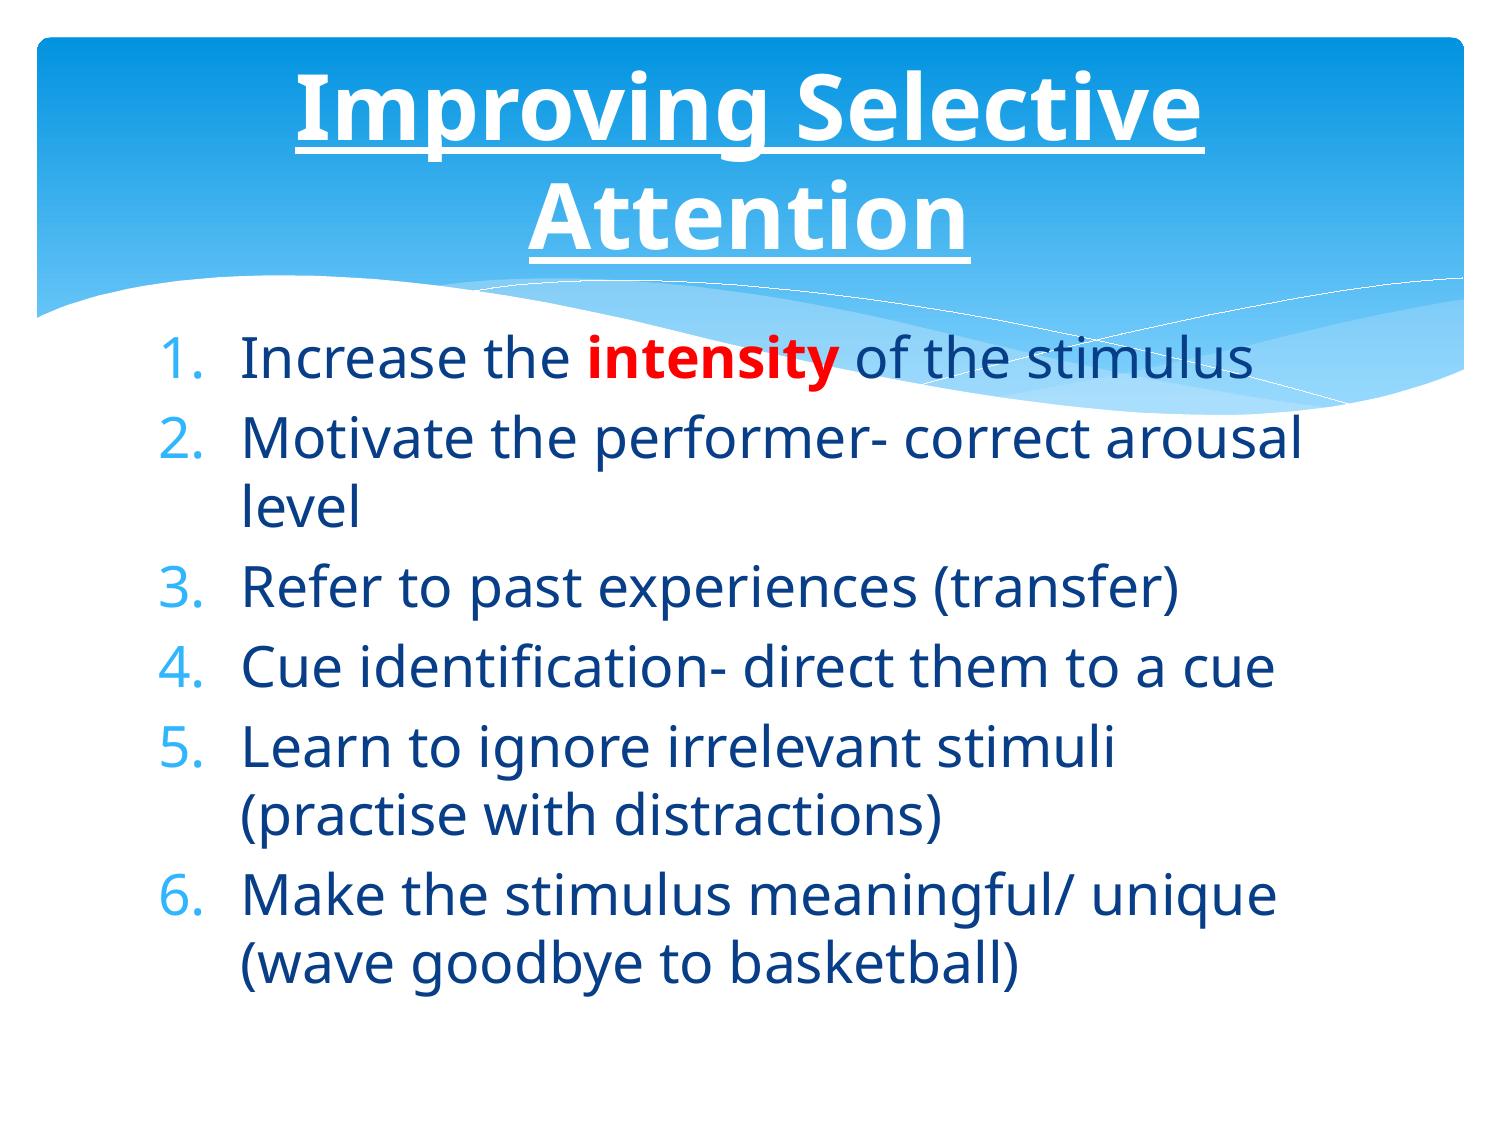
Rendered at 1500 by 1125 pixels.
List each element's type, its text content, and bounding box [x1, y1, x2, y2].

title Improving Selective Attention [75, 55, 1425, 261]
list Increase the intensity of the stimulus Motivate the performer- correct arousal level Refer to past experiences (transfer) Cue identification- direct them to a cue Learn to ignore irrelevant stimuli (practise with distractions) Make the stimulus meaningful/ unique (wave goodbye to basketball) [143, 314, 1359, 1005]
